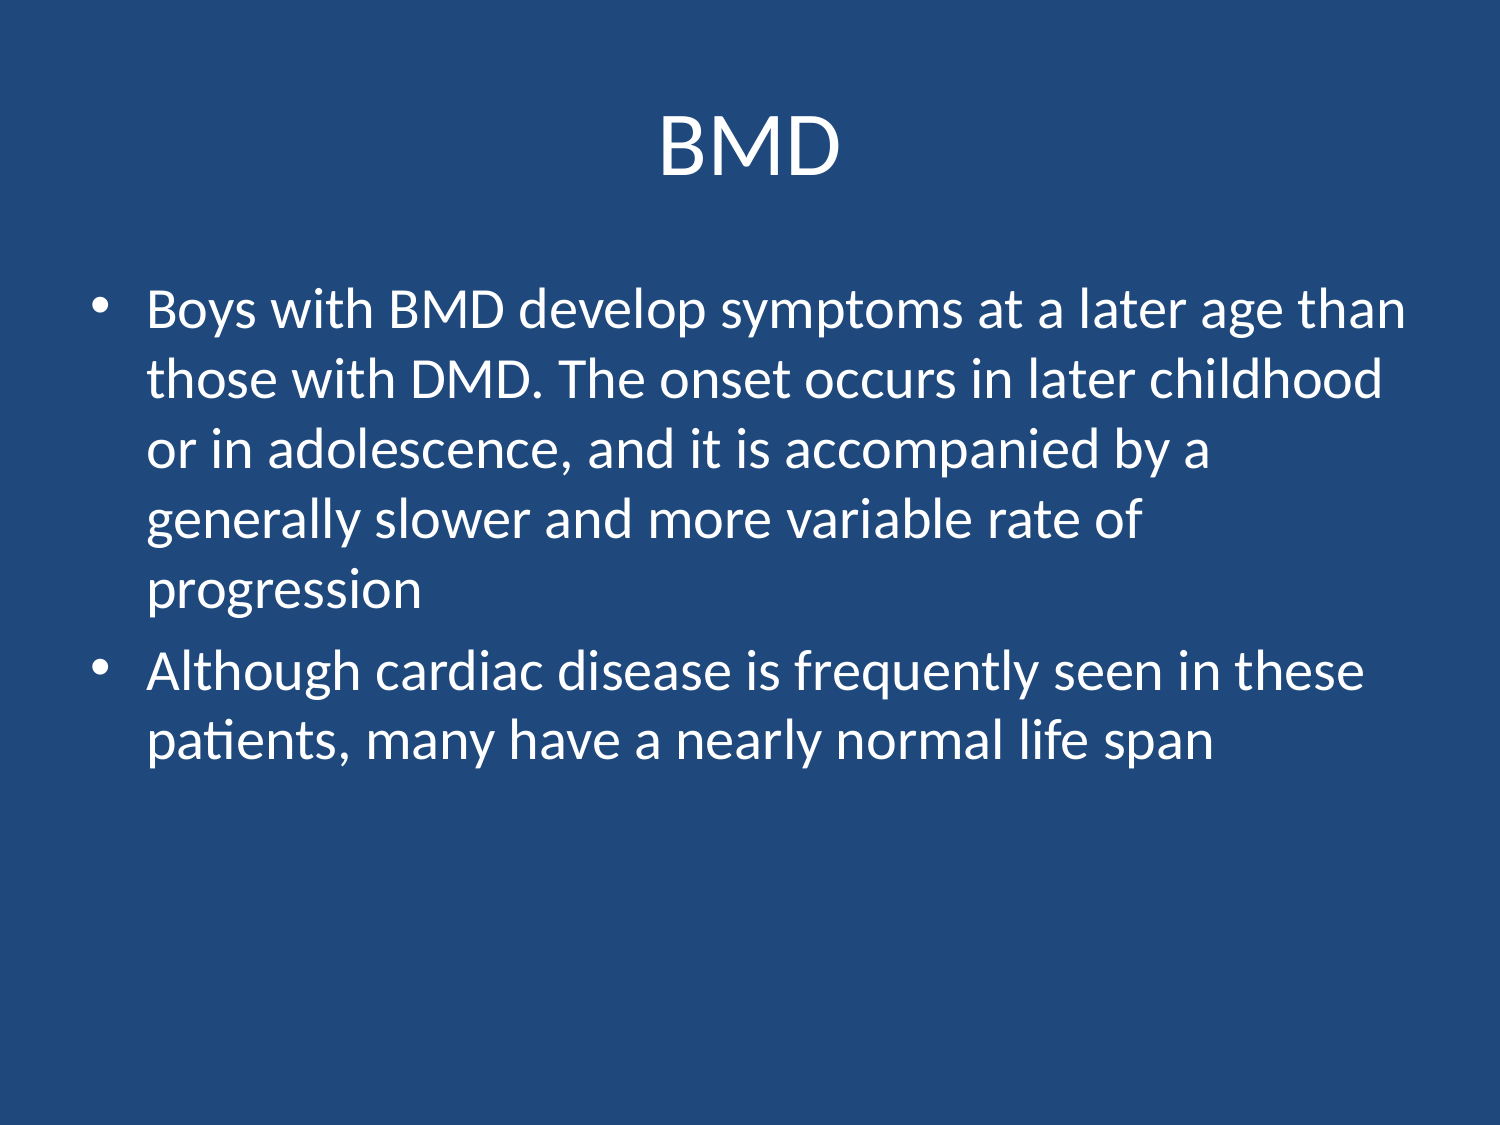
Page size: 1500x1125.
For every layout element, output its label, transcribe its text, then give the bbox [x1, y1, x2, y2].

title BMD [75, 45, 1425, 233]
list Boys with BMD develop symptoms at a later age than those with DMD. The onset occurs in later childhood or in adolescence, and it is accompanied by a generally slower and more variable rate of progression Although cardiac disease is frequently seen in these patients, many have a nearly normal life span [75, 262, 1425, 1005]
